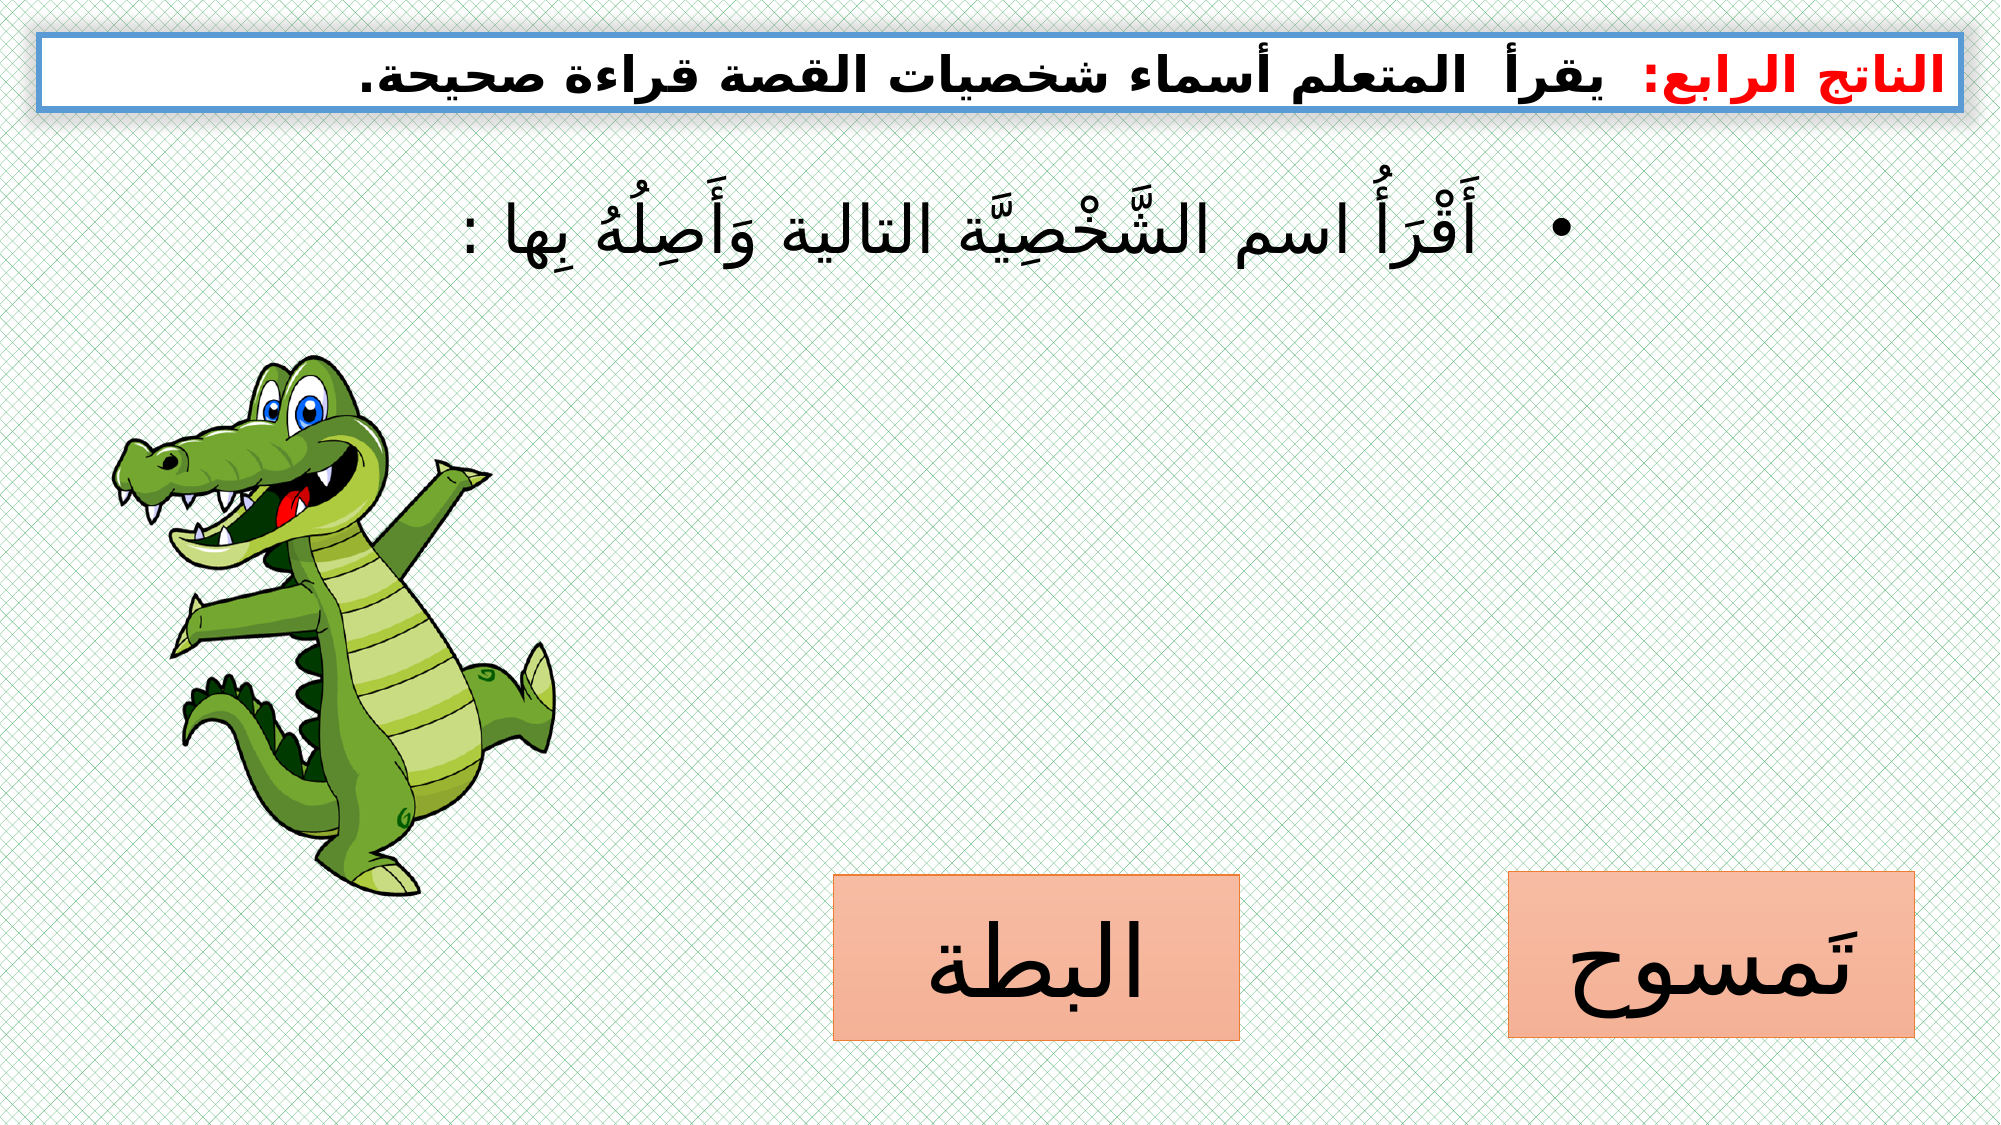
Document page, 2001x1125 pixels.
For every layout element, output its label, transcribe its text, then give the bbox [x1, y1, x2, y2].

text_box الناتج الرابع: يقرأ المتعلم أسماء شخصيات القصة قراءة صحيحة. [38, 34, 1962, 111]
text_box أَقْرَأُ اسم الشَّخْصِيَّة التالية وَأَصِلُهُ بِها : [282, 178, 1588, 274]
picture [111, 355, 556, 897]
text_box تَمسوح [1508, 871, 1915, 1038]
text_box البطة [833, 874, 1240, 1041]
text_box [0, 0, 2000, 1125]
